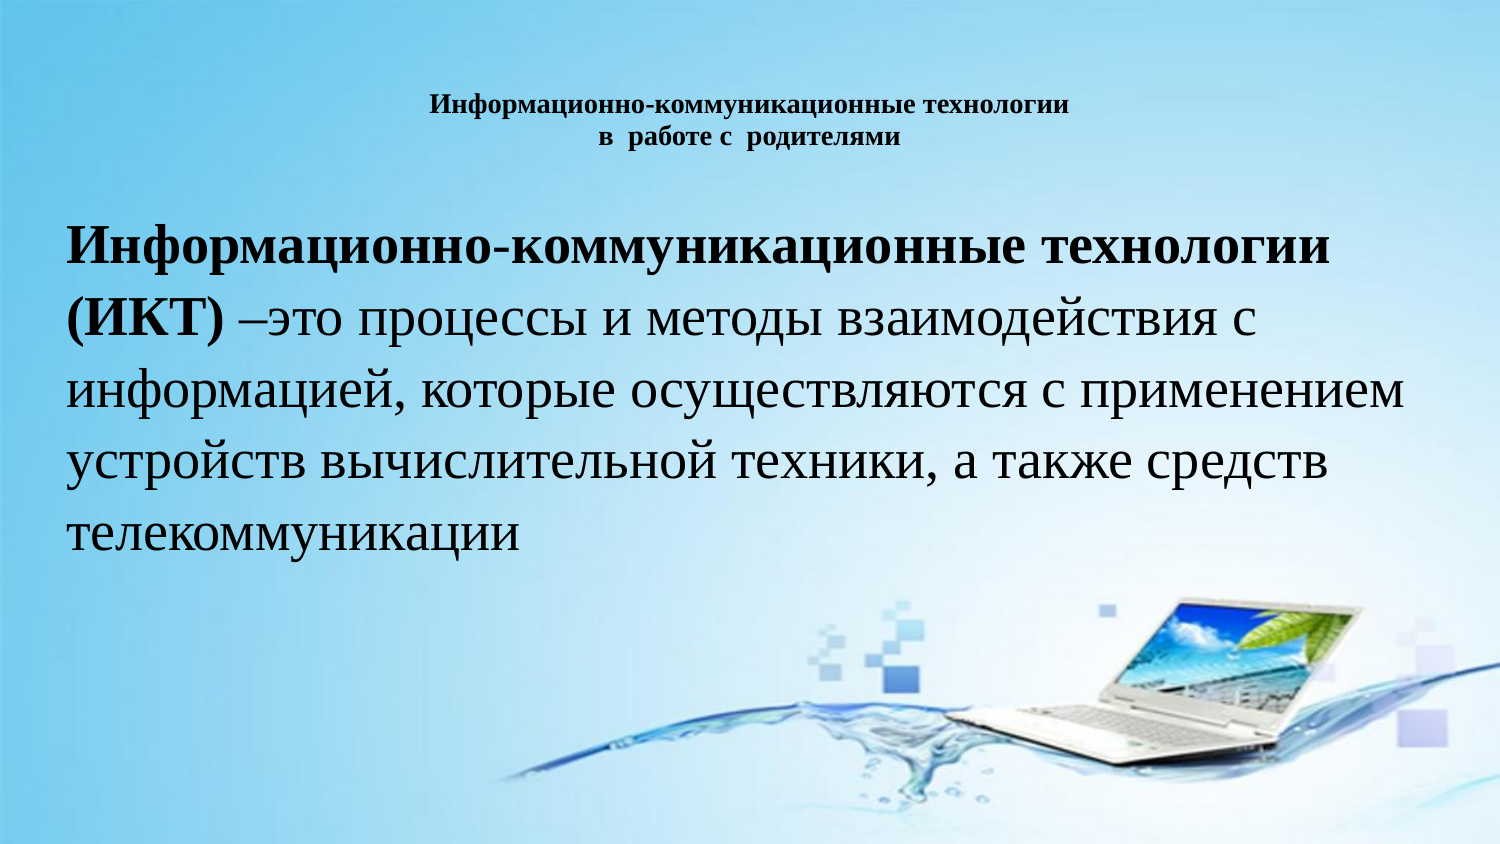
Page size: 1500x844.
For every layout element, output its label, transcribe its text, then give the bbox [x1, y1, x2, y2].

list Информационно-коммуникационные технологии (ИКТ) –это процессы и методы взаимодействия с информацией, которые осуществляются с применением устройств вычислительной техники, а также средств телекоммуникации [51, 189, 1449, 750]
picture [0, 0, 1500, 844]
title Информационно-коммуникационные технологии в работе с родителями [51, 72, 1449, 167]
